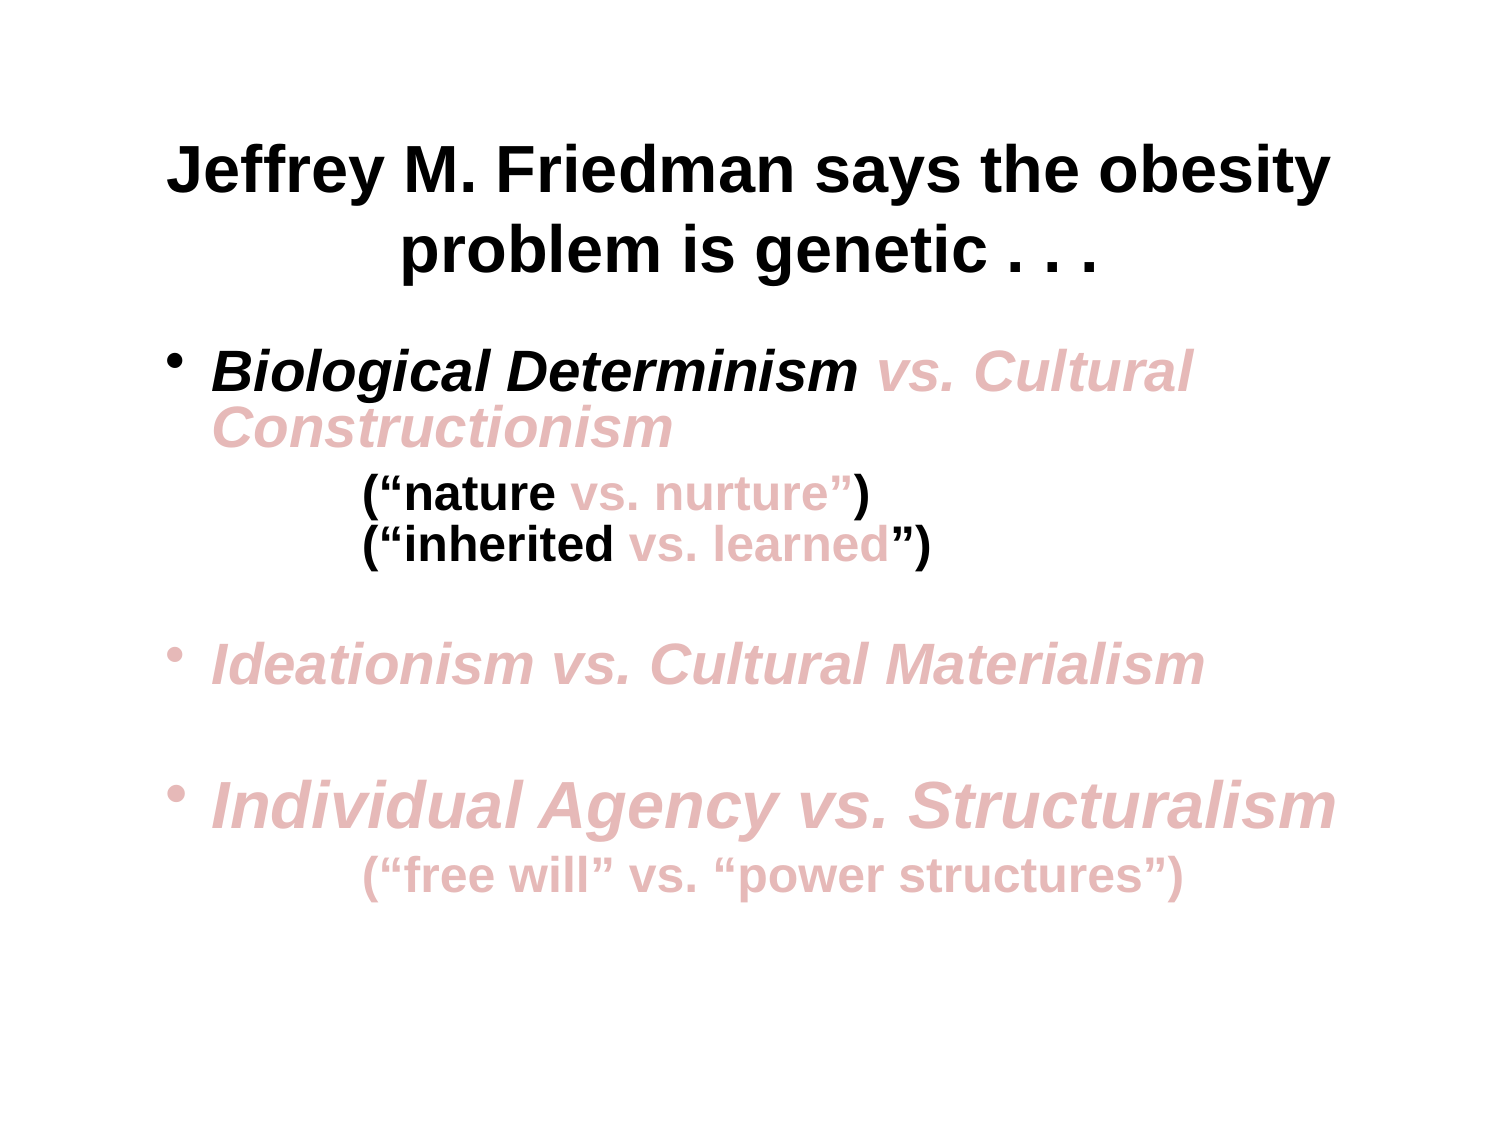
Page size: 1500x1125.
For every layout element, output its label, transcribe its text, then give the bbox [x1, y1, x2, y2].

text_box Jeffrey M. Friedman says the obesity problem is genetic . . . [74, 112, 1425, 300]
subtitle Biological Determinism vs. Cultural Constructionism (“nature vs. nurture”) (“inherited vs. learned”) Ideationism vs. Cultural Materialism Individual Agency vs. Structuralism (“free will” vs. “power structures”) [149, 339, 1401, 1008]
